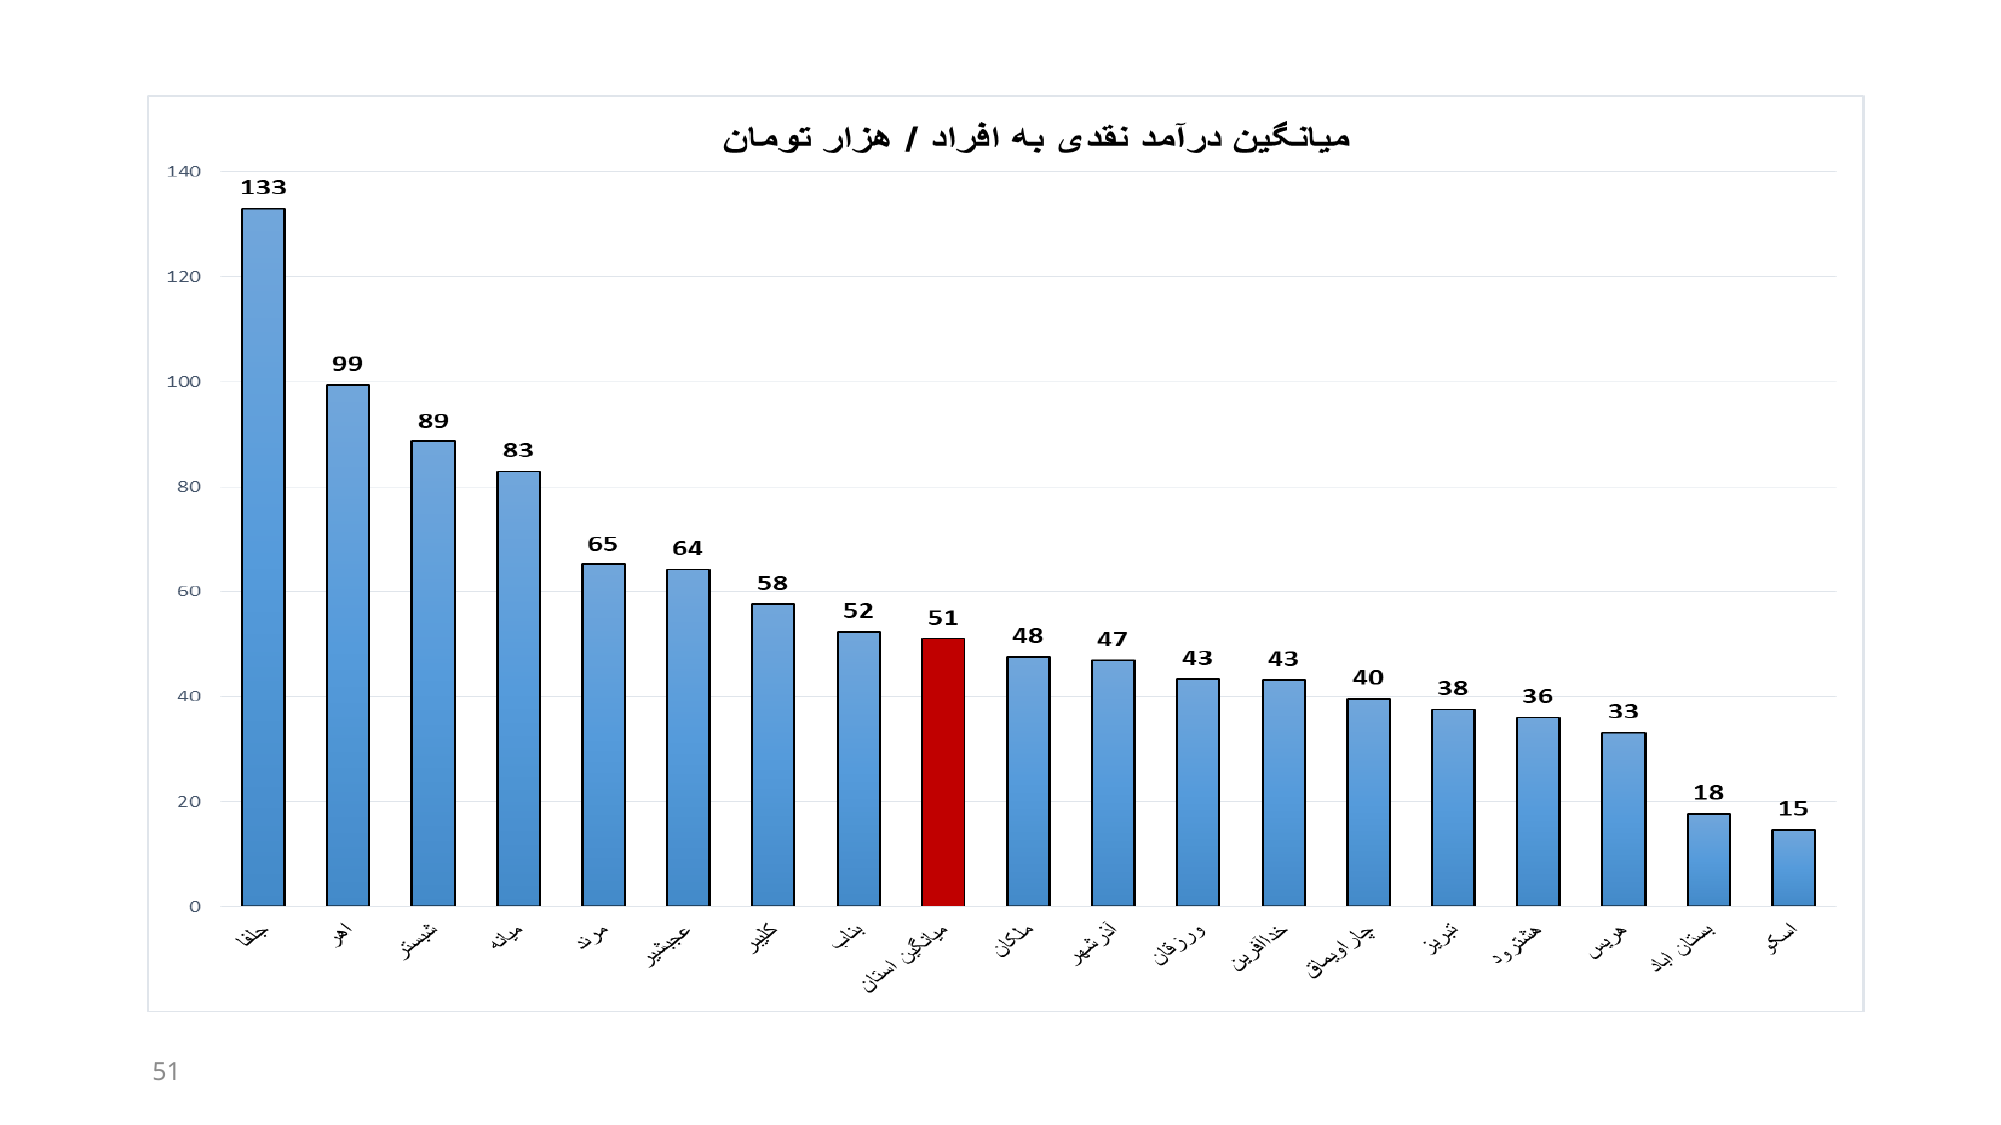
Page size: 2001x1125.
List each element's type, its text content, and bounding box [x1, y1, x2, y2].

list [147, 95, 1865, 1012]
slide_number 51 [137, 1042, 588, 1103]
